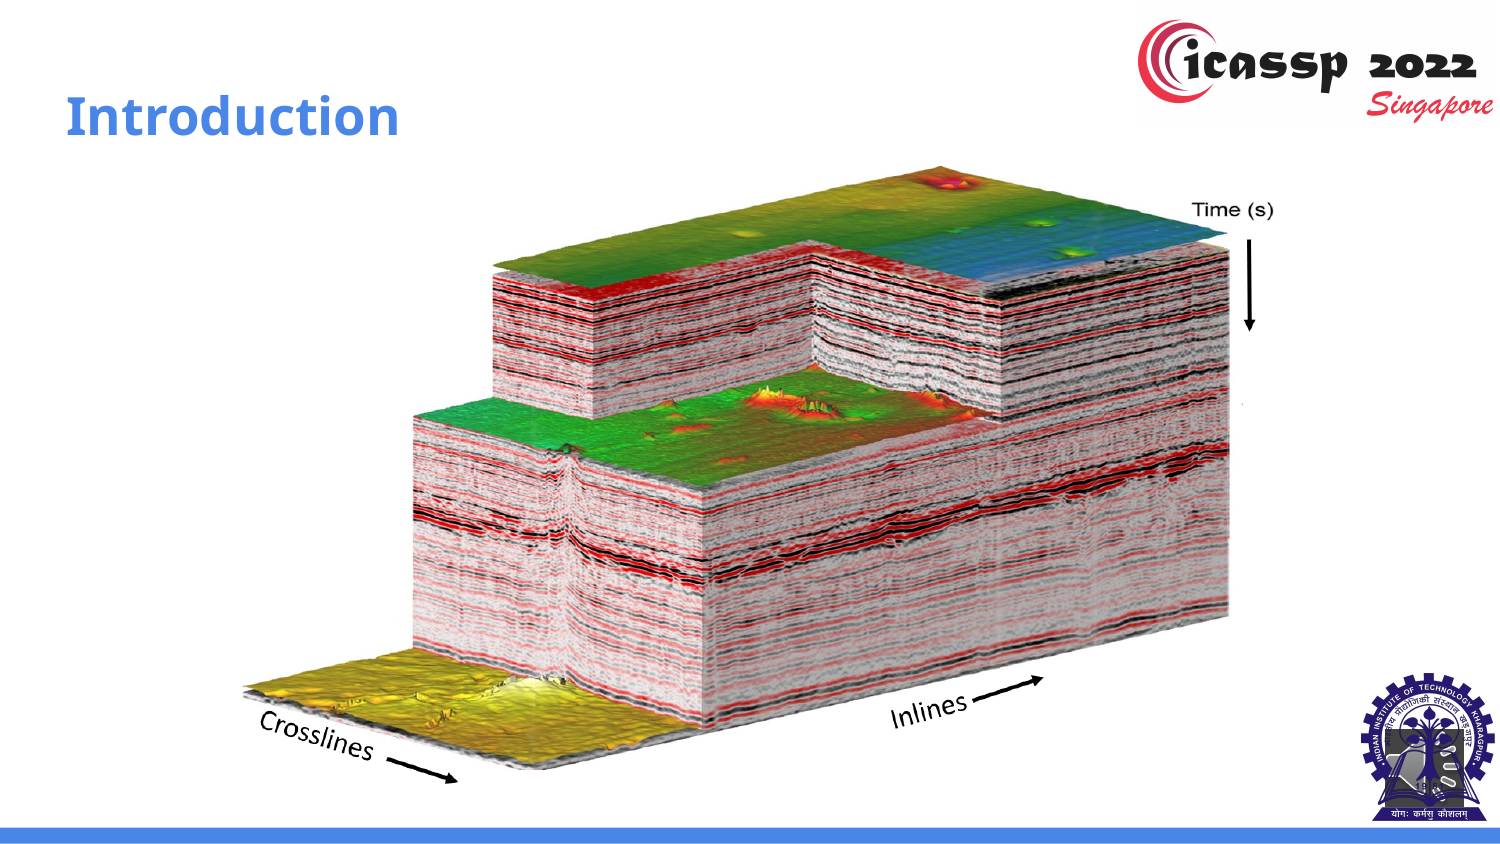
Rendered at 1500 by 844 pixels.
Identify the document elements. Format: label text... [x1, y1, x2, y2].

picture [225, 166, 1275, 794]
picture [1137, 0, 1493, 123]
picture [1361, 673, 1495, 822]
title Introduction [51, 64, 1449, 167]
